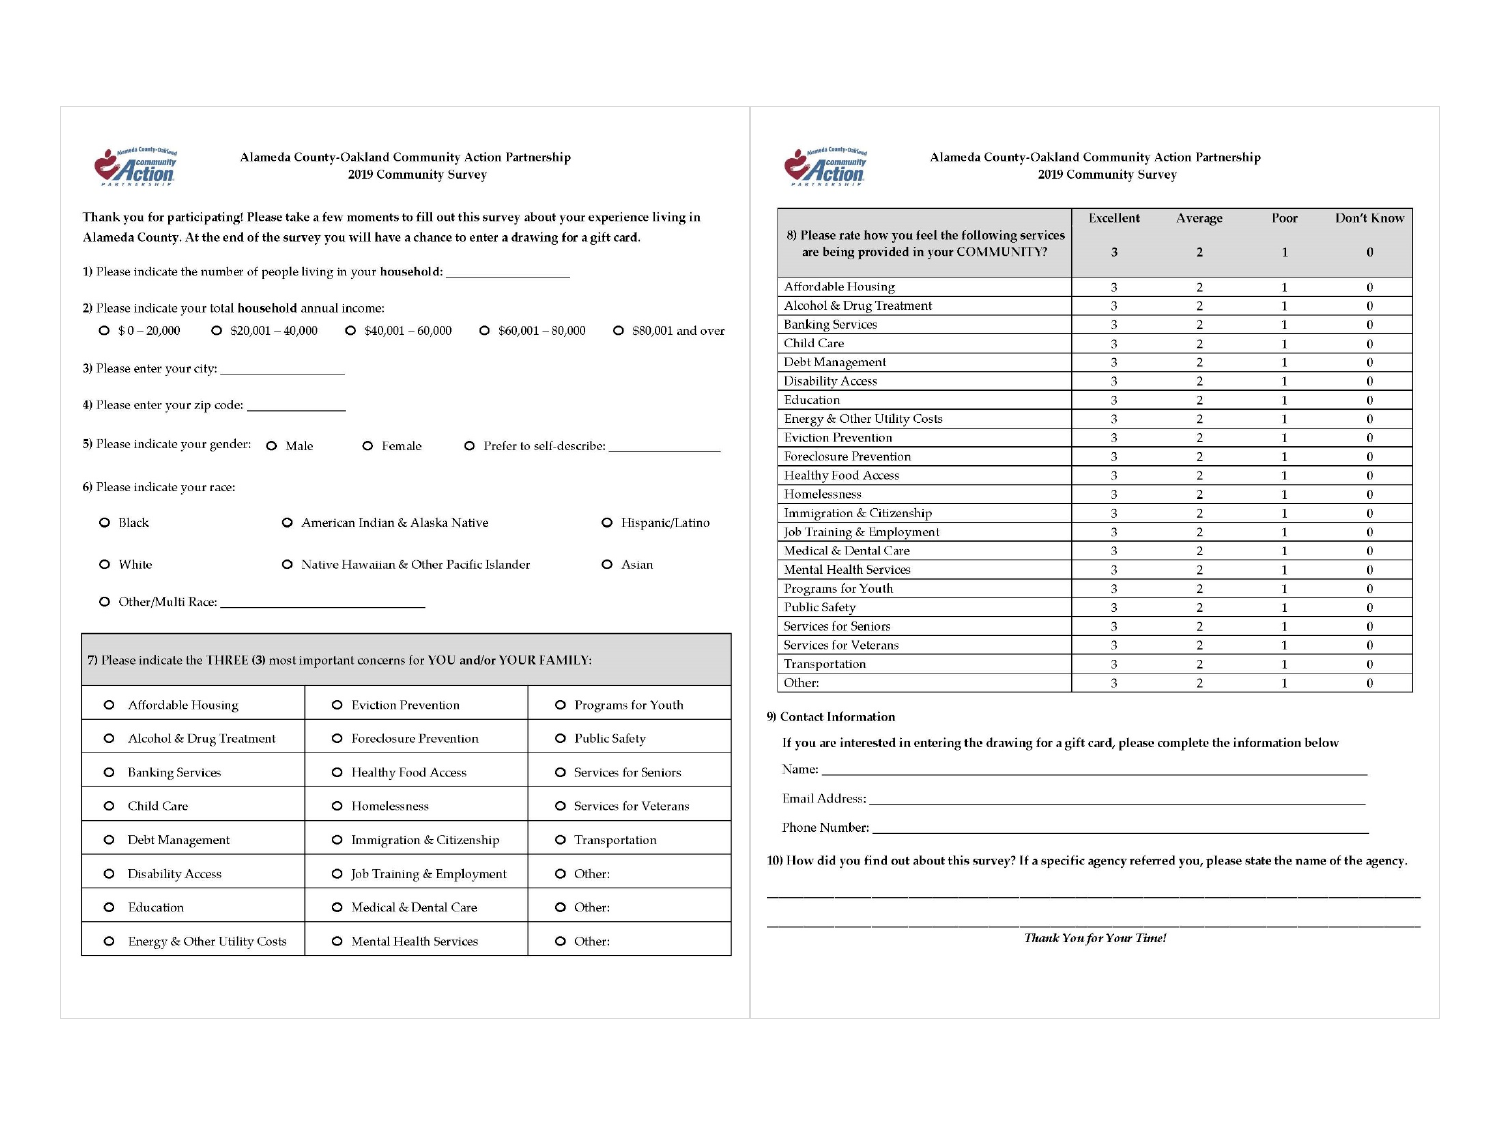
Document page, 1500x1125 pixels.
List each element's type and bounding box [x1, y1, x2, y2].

picture [60, 105, 1440, 1019]
